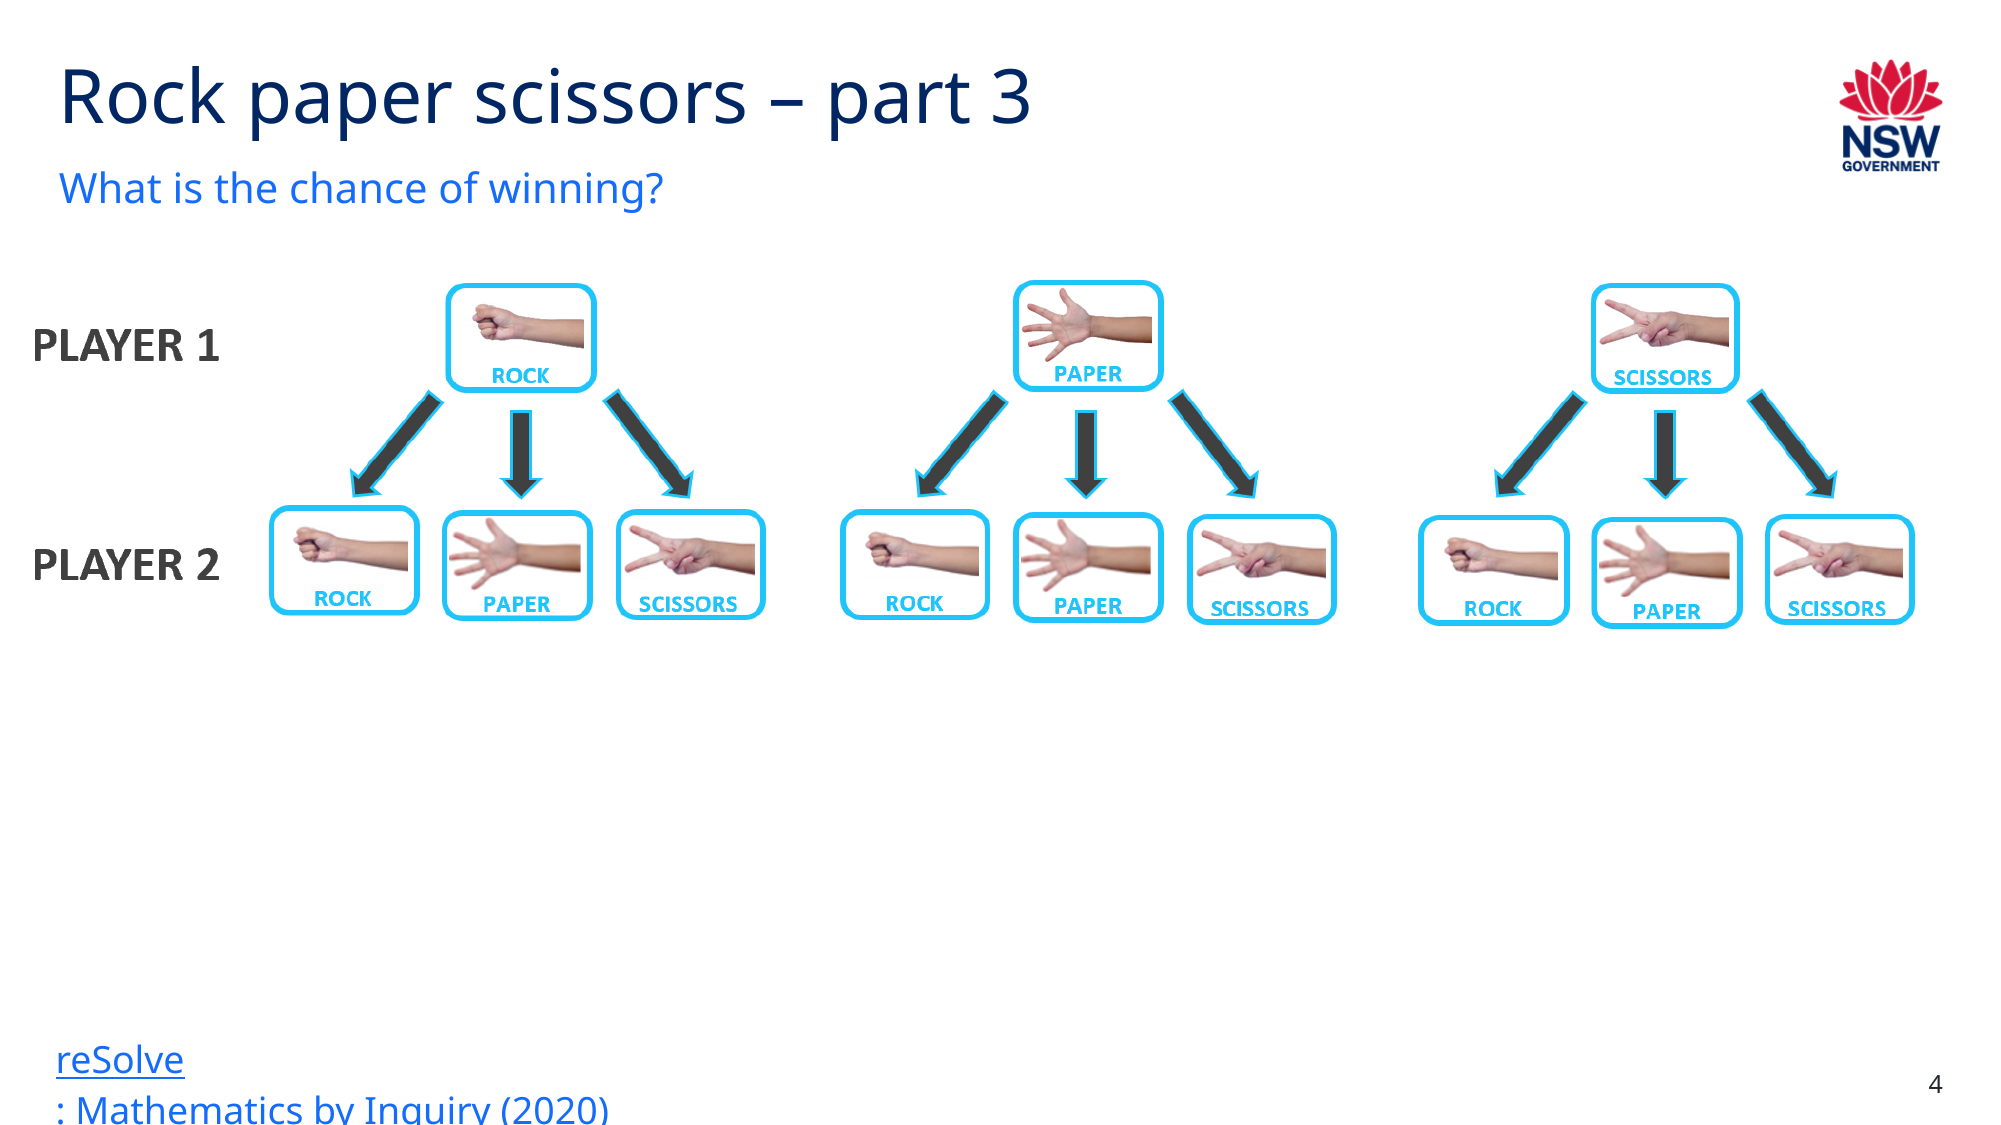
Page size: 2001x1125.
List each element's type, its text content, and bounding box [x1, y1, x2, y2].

list What is the chance of winning? [59, 161, 1713, 212]
text_box reSolve: Mathematics by Inquiry (2020) [55, 1036, 658, 1099]
picture [26, 226, 1959, 733]
slide_number 4 [1824, 1068, 1943, 1099]
picture [1839, 59, 1943, 172]
title Rock paper scissors – part 3 [59, 59, 1713, 149]
